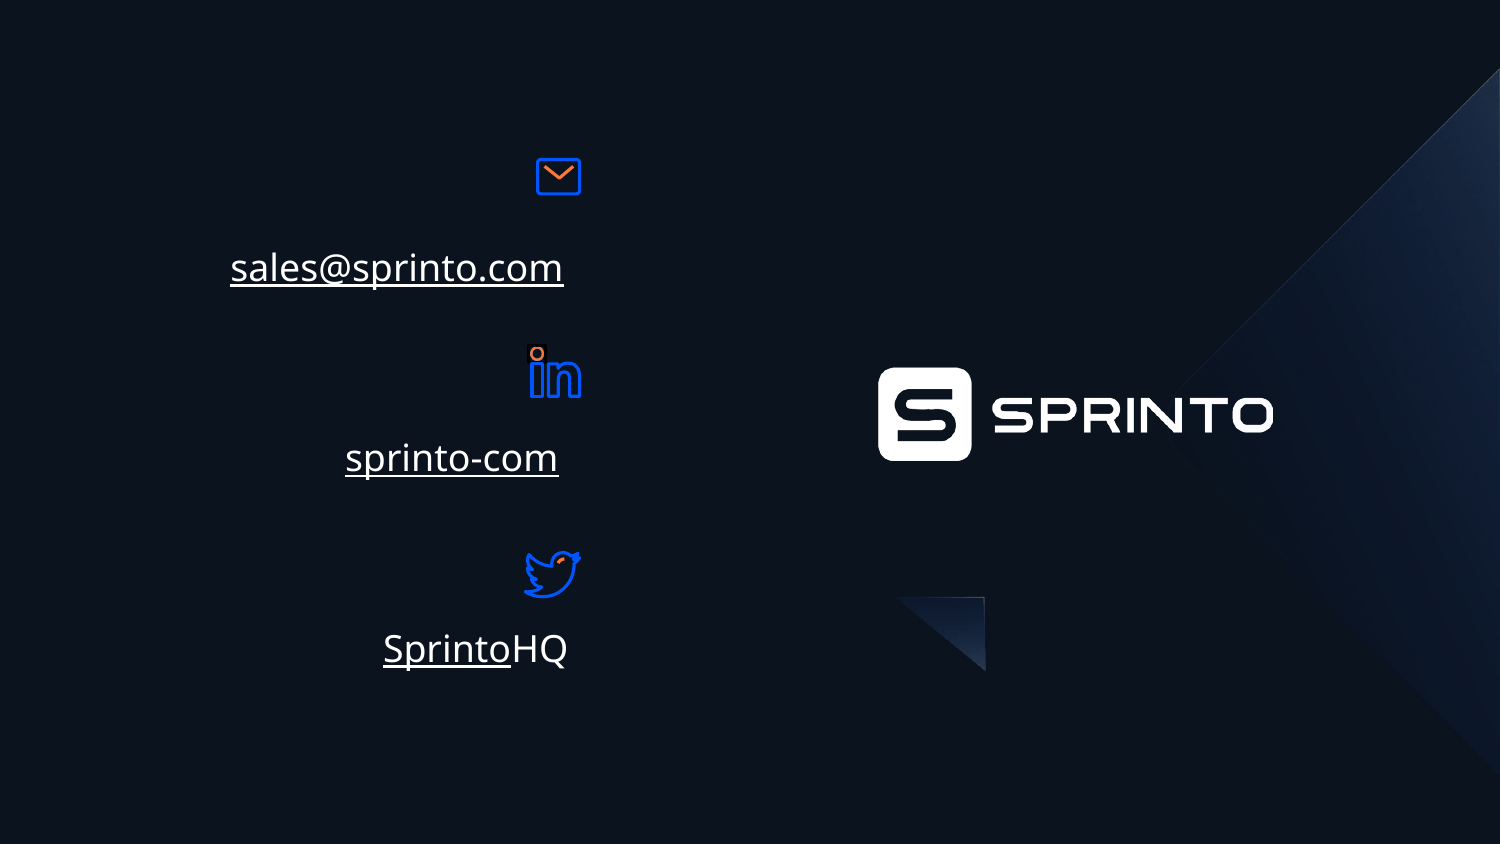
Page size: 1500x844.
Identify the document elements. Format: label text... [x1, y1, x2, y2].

text_box sprinto-com [344, 433, 580, 486]
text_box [525, 552, 580, 597]
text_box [529, 346, 580, 397]
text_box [537, 159, 580, 195]
text_box SprintoHQ [383, 623, 581, 676]
title sales@sprinto.com [230, 242, 580, 385]
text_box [878, 67, 1500, 777]
